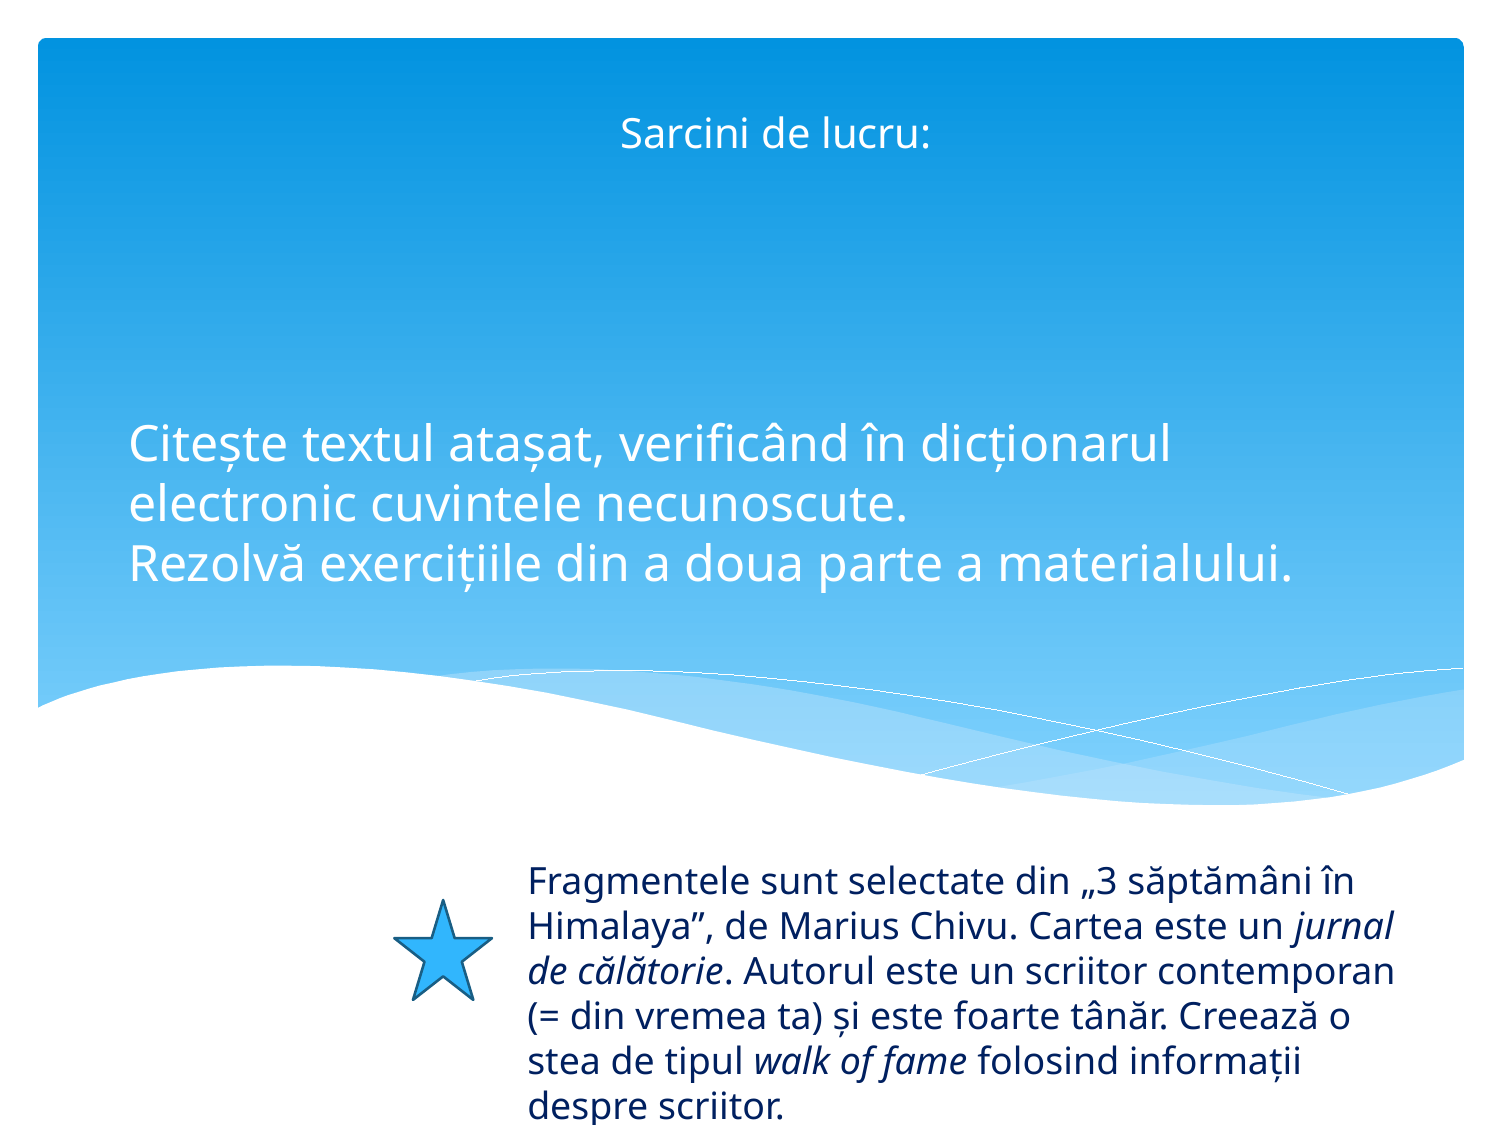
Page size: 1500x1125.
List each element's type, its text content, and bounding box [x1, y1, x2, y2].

list Sarcini de lucru: [249, 75, 1303, 165]
text_box [393, 898, 494, 1001]
title Citește textul atașat, verificând în dicționarul electronic cuvintele necunoscute. Rezolvă exercițiile din a doua parte a materialului. [113, 404, 1389, 655]
text_box Fragmentele sunt selectate din „3 săptămâni în Himalaya”, de Marius Chivu. Cartea este un jurnal de călătorie. Autorul este un scriitor contemporan (= din vremea ta) și este foarte tânăr. Creează o stea de tipul walk of fame folosind informații despre scriitor. [512, 849, 1438, 1125]
